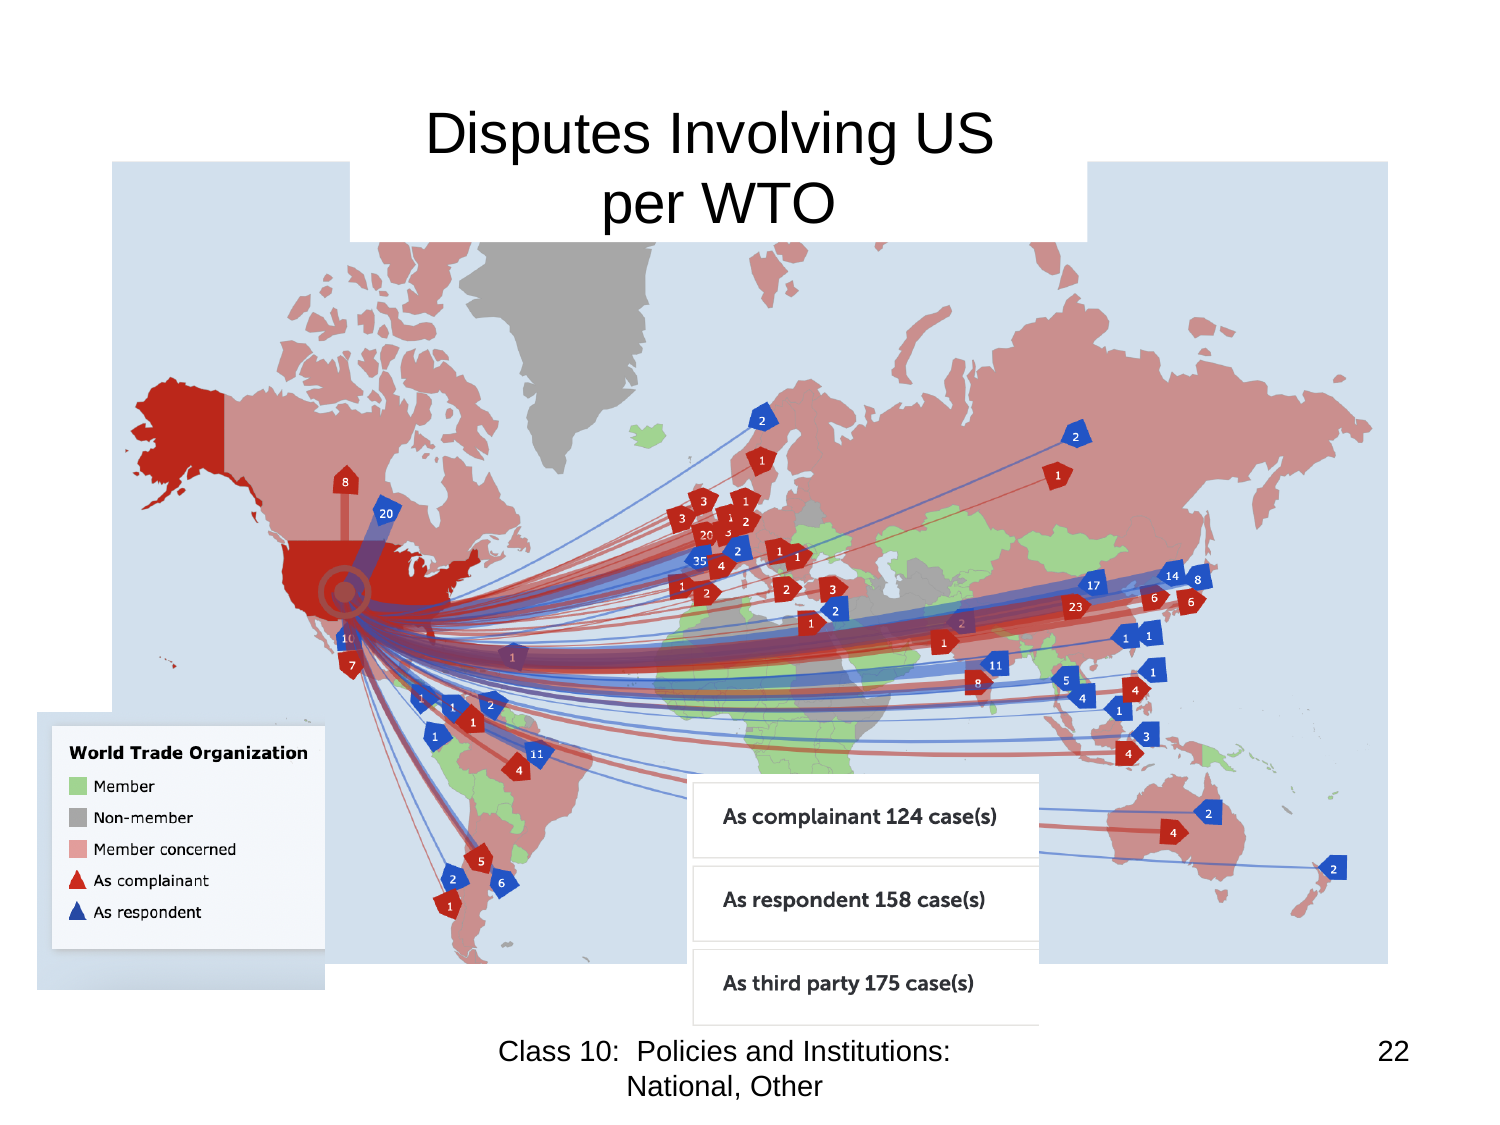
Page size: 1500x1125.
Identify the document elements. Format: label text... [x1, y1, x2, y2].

slide_number 22 [1074, 1024, 1426, 1103]
text_box Disputes Involving US per WTO [349, 87, 1088, 160]
footer Class 10: Policies and Institutions: National, Other [437, 1024, 1013, 1103]
picture [37, 161, 1388, 1032]
